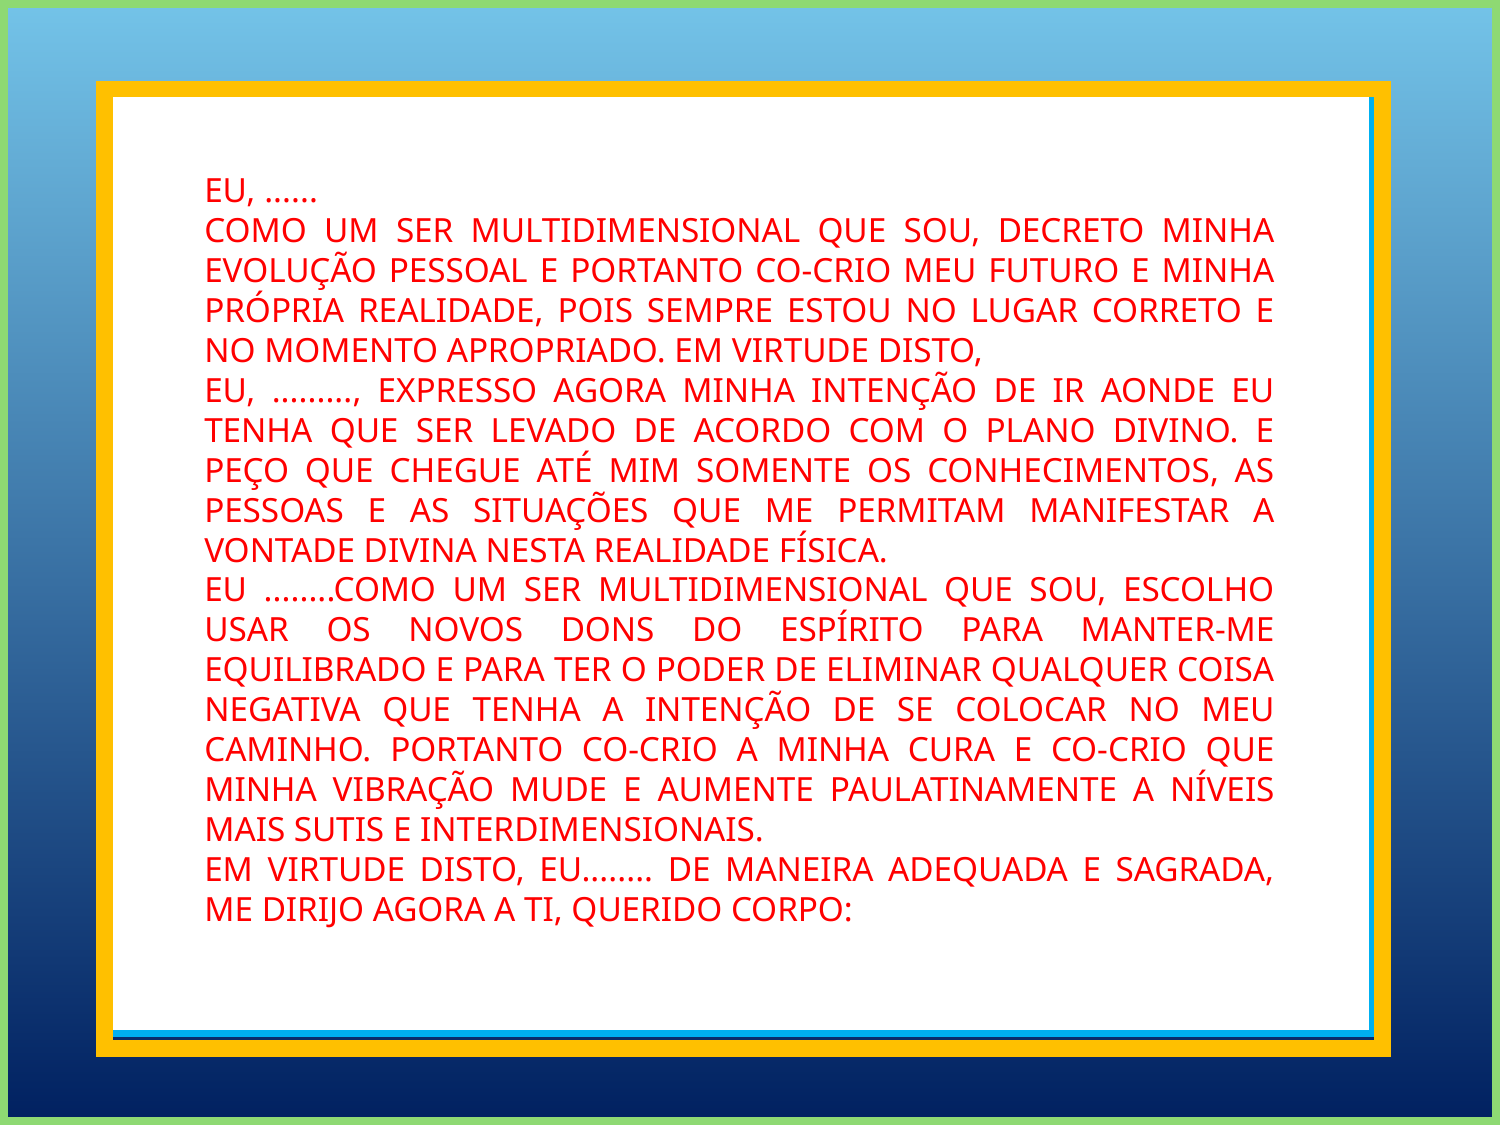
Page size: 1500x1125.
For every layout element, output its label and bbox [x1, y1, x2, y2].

text_box [0, 0, 1500, 1125]
